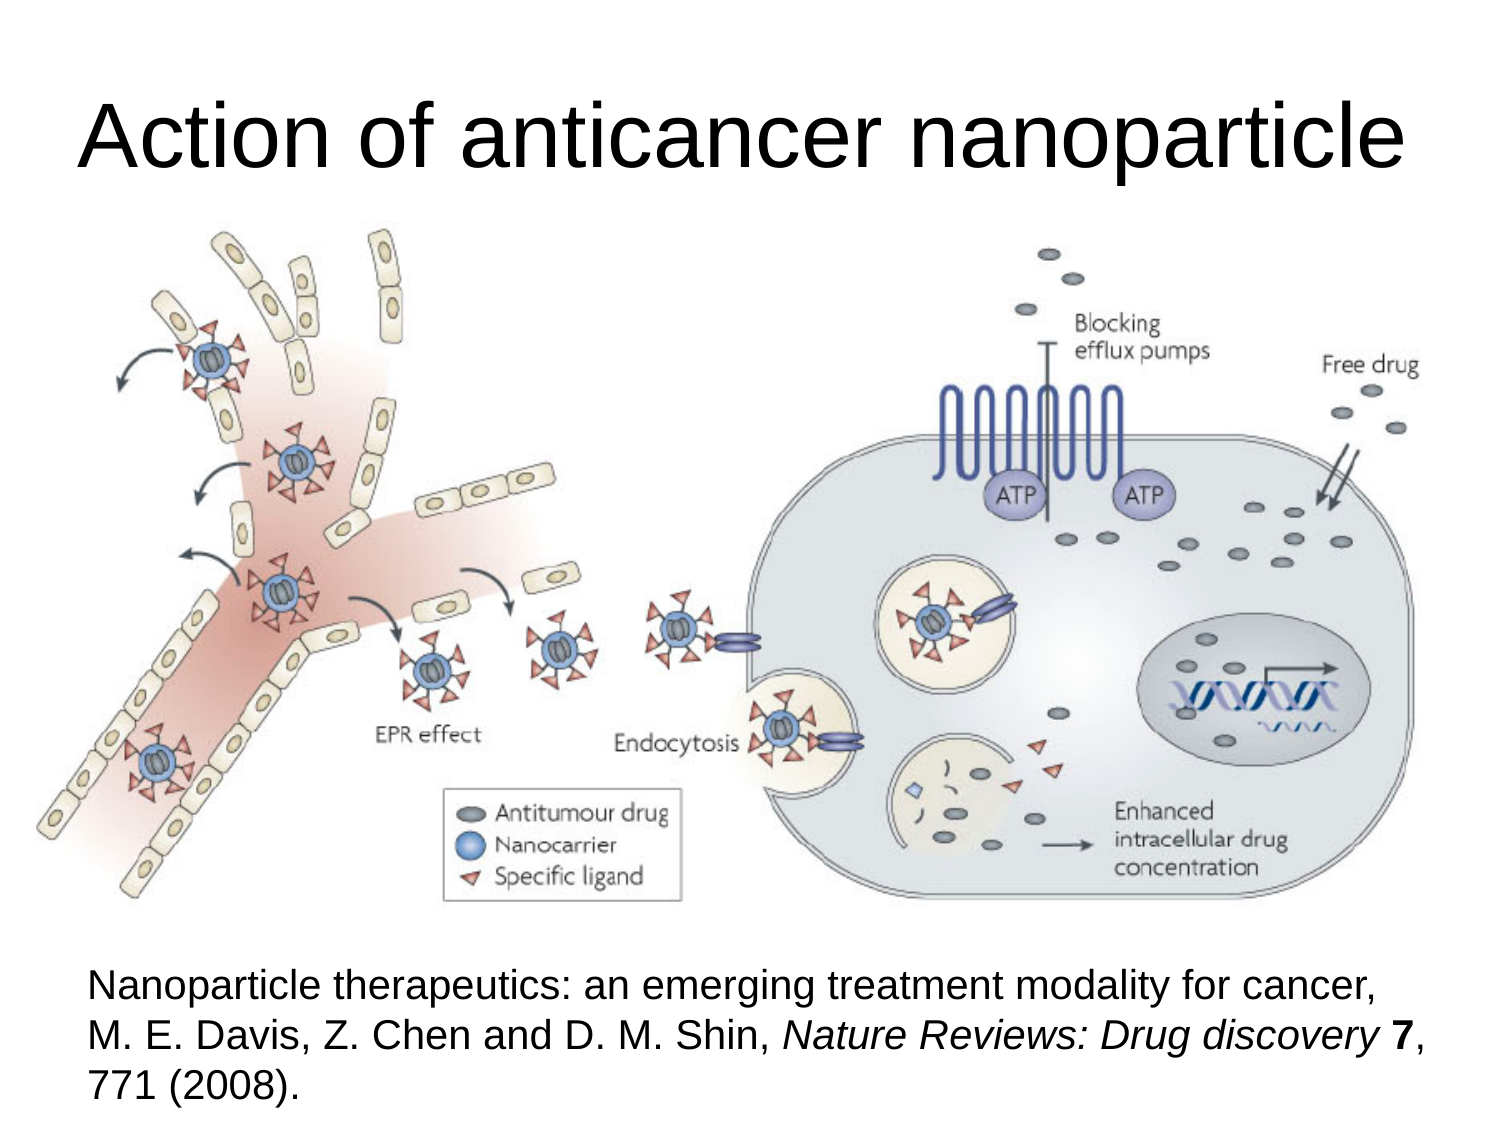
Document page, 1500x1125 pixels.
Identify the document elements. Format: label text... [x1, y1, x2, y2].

picture [0, 199, 1463, 917]
title Action of anticancer nanoparticle [37, 37, 1451, 198]
text_box Nanoparticle therapeutics: an emerging treatment modality for cancer, M. E. Davis, Z. Chen and D. M. Shin, Nature Reviews: Drug discovery 7, 771 (2008). [72, 950, 1450, 1115]
